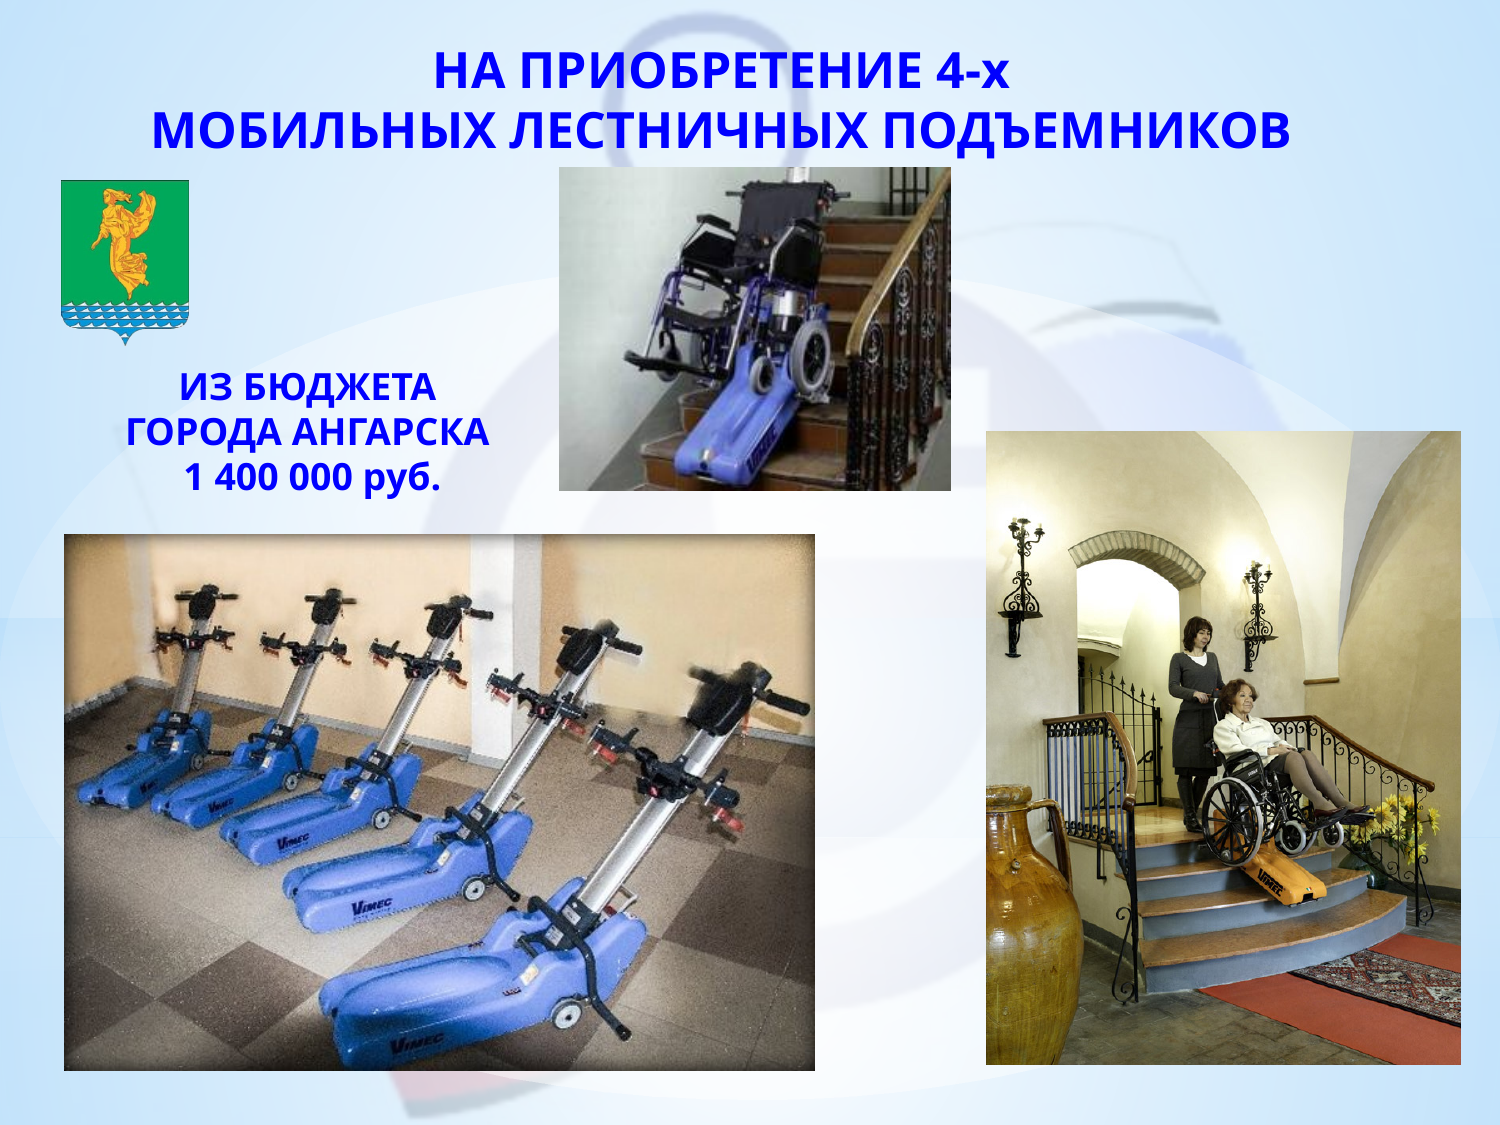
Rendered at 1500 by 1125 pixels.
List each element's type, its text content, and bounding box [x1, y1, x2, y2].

text_box НА ПРИОБРЕТЕНИЕ 4-х МОБИЛЬНЫХ ЛЕСТНИЧНЫХ ПОДЪЕМНИКОВ [29, 30, 1427, 166]
picture [985, 431, 1462, 1065]
picture [64, 534, 816, 1072]
picture [60, 180, 190, 347]
text_box ИЗ БЮДЖЕТА ГОРОДА АНГАРСКА 1 400 000 руб. [65, 355, 560, 506]
picture [559, 166, 951, 491]
